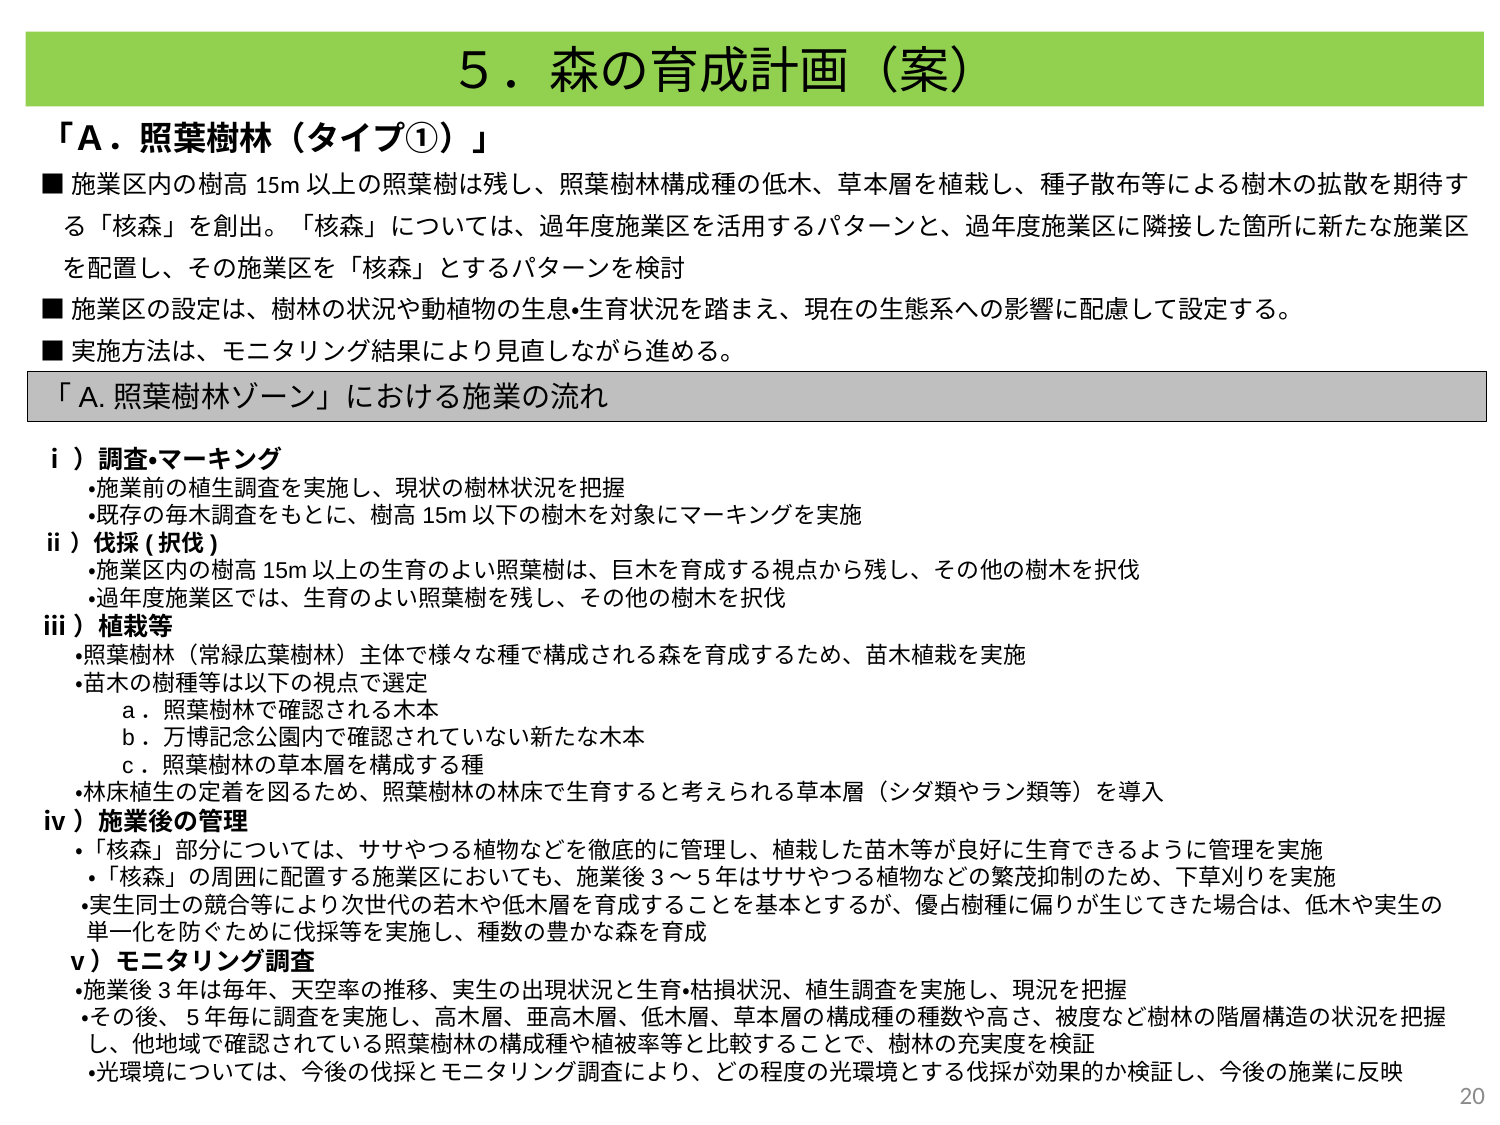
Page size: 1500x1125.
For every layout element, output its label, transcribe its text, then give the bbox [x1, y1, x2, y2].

text_box 「A.照葉樹林ゾーン」における施業の流れ [27, 371, 1487, 422]
text_box ⅰ）調査・マーキング ・施業前の植生調査を実施し、現状の樹林状況を把握 ・既存の毎木調査をもとに、樹高15m以下の樹木を対象にマーキングを実施 ⅱ）伐採(択伐) ・施業区内の樹高15m以上の生育のよい照葉樹は、巨木を育成する視点から残し、その他の樹木を択伐 ・過年度施業区では、生育のよい照葉樹を残し、その他の樹木を択伐 ⅲ）植栽等 ・照葉樹林（常緑広葉樹林）主体で様々な種で構成される森を育成するため、苗木植栽を実施 ・苗木の樹種等は以下の視点で選定 a．照葉樹林で確認される木本 b．万博記念公園内で確認されていない新たな木本 c．照葉樹林の草本層を構成する種 ・林床植生の定着を図るため、照葉樹林の林床で生育すると考えられる草本層（シダ類やラン類等）を導入 ⅳ）施業後の管理 ・「核森」部分については、ササやつる植物などを徹底的に管理し、植栽した苗木等が良好に生育できるように管理を実施 ・「核森」の周囲に配置する施業区においても、施業後3～5年はササやつる植物などの繁茂抑制のため、下草刈りを実施 ・実生同士の競合等により次世代の若木や低木層を育成することを基本とするが、優占樹種に偏りが生じてきた場合は、低木や実生の単一化を防ぐために伐採等を実施し、種数の豊かな森を育成 ⅴ）モニタリング調査 ・施業後3年は毎年、天空率の推移、実生の出現状況と生育・枯損状況、植生調査を実施し、現況を把握 ・その後、5年毎に調査を実施し、高木層、亜高木層、低木層、草本層の構成種の種数や高さ、被度など樹林の階層構造の状況を把握し、他地域で確認されている照葉樹林の構成種や植被率等と比較することで、樹林の充実度を検証 ・光環境については、今後の伐採とモニタリング調査により、どの程度の光環境とする伐採が効果的か検証し、今後の施業に反映 [27, 436, 1473, 1093]
text_box 「Ａ．照葉樹林（タイプ①）」 ■施業区内の樹高15m以上の照葉樹は残し、照葉樹林構成種の低木、草本層を植栽し、種子散布等による樹木の拡散を期待する「核森」を創出。「核森」については、過年度施業区を活用するパターンと、過年度施業区に隣接した箇所に新たな施業区を配置し、その施業区を「核森」とするパターンを検討 ■施業区の設定は、樹林の状況や動植物の生息・生育状況を踏まえ、現在の生態系への影響に配慮して設定する。 ■実施方法は、モニタリング結果により見直しながら進める。 [25, 108, 1484, 373]
text_box [724, 239, 776, 350]
text_box ５．森の育成計画（案） [25, 31, 1484, 107]
slide_number 19 [1162, 1065, 1500, 1125]
